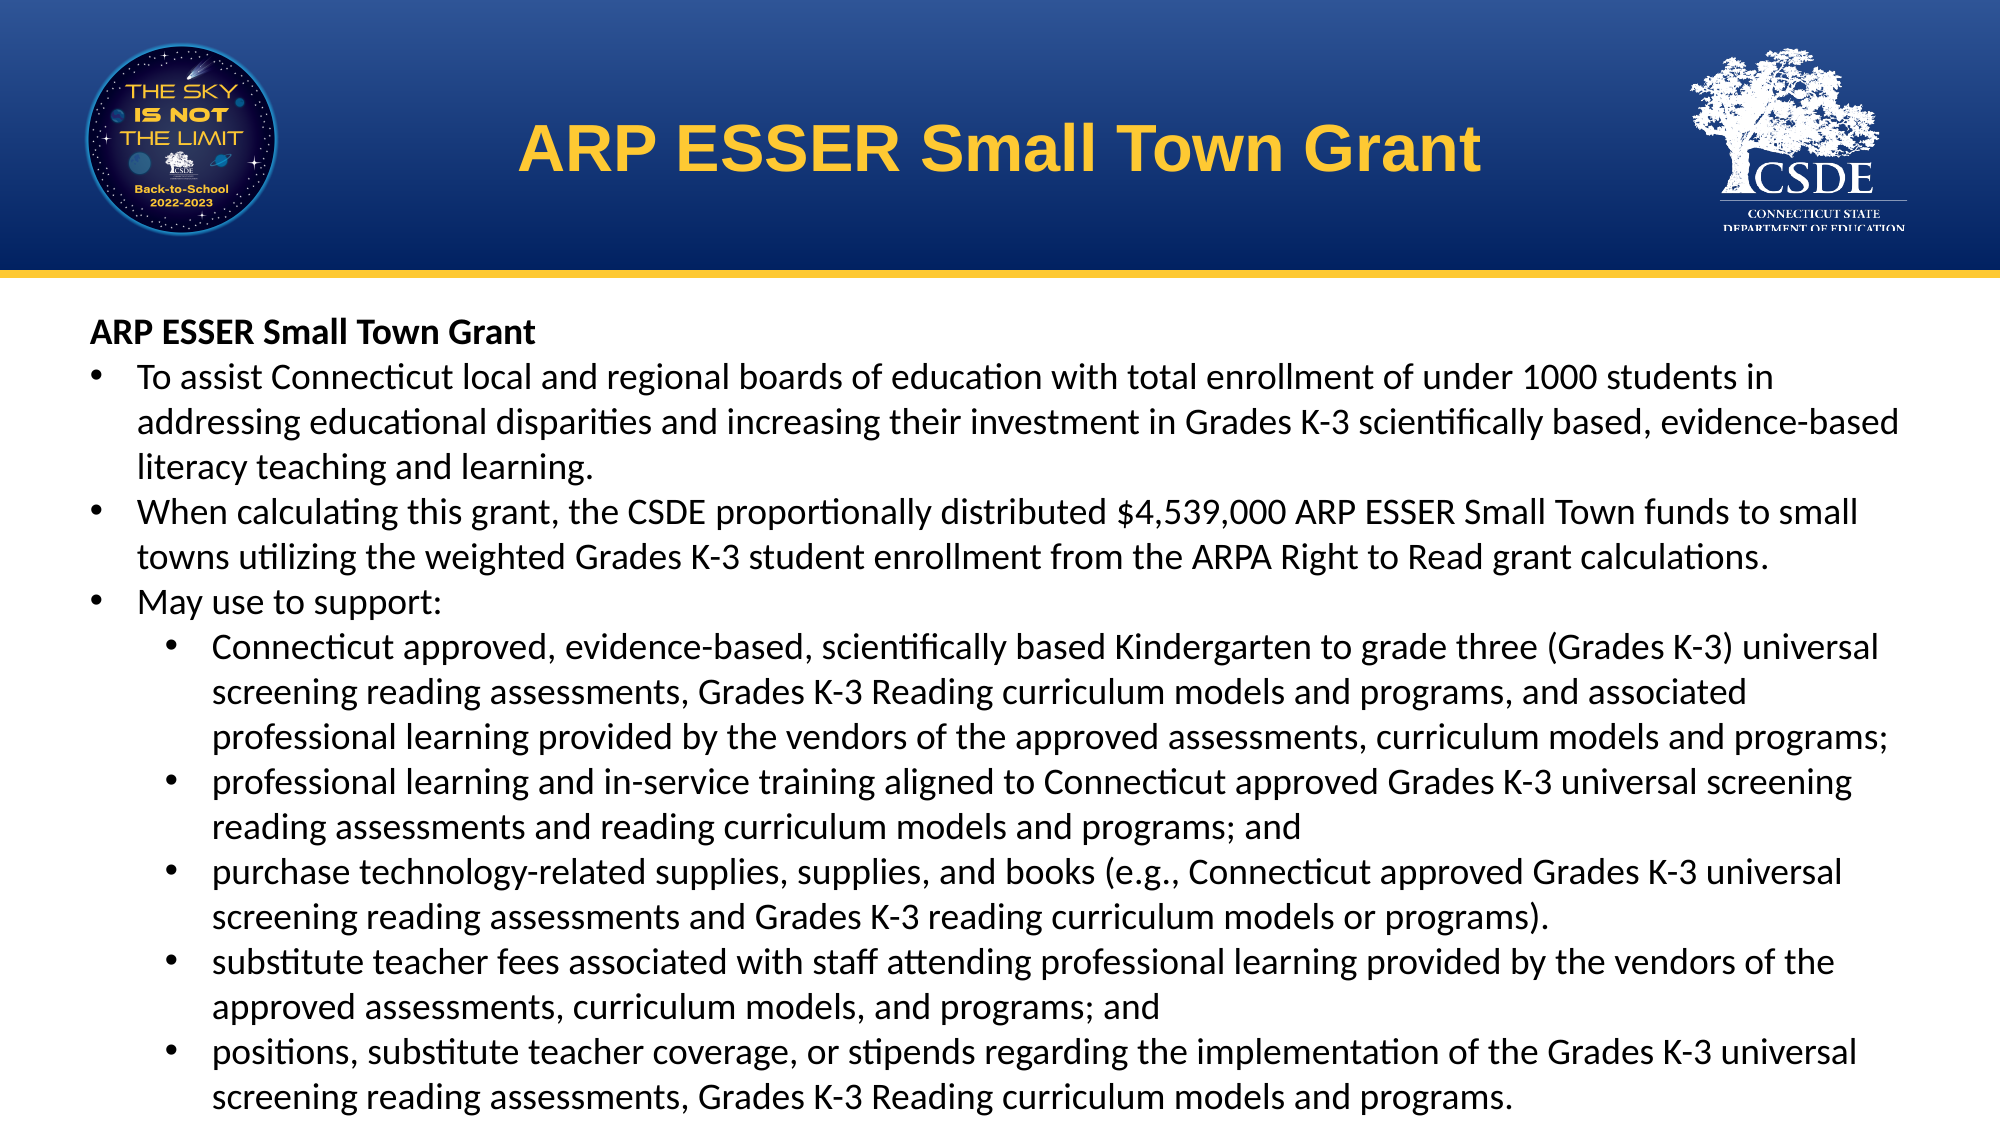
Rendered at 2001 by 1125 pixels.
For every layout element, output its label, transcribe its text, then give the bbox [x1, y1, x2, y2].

text_box [0, 0, 2000, 270]
picture [84, 42, 279, 237]
text_box ARP ESSER Small Town Grant To assist Connecticut local and regional boards of education with total enrollment of under 1000 students in addressing educational disparities and increasing their investment in Grades K-3 scientifically based, evidence-based literacy teaching and learning. When calculating this grant, the CSDE proportionally distributed $4,539,000 ARP ESSER Small Town funds to small towns utilizing the weighted Grades K-3 student enrollment from the ARPA Right to Read grant calculations. May use to support: Connecticut approved, evidence-based, scientifically based Kindergarten to grade three (Grades K-3) universal screening reading assessments, Grades K-3 Reading curriculum models and programs, and associated professional learning provided by the vendors of the approved assessments, curriculum models and programs; professional learning and in-service training aligned to Connecticut approved Grades K-3 universal screening reading assessments and reading curriculum models and programs; and purchase technology-related supplies, supplies, and books (e.g., Connecticut approved Grades K-3 universal screening reading assessments and Grades K-3 reading curriculum models or programs). substitute teacher fees associated with staff attending professional learning provided by the vendors of the approved assessments, curriculum models, and programs; and positions, substitute teacher coverage, or stipends regarding the implementation of the Grades K-3 universal screening reading assessments, Grades K-3 Reading curriculum models and programs. [74, 299, 1953, 1125]
picture [1689, 48, 1908, 231]
text_box ARP ESSER Small Town Grant [92, 51, 1908, 239]
